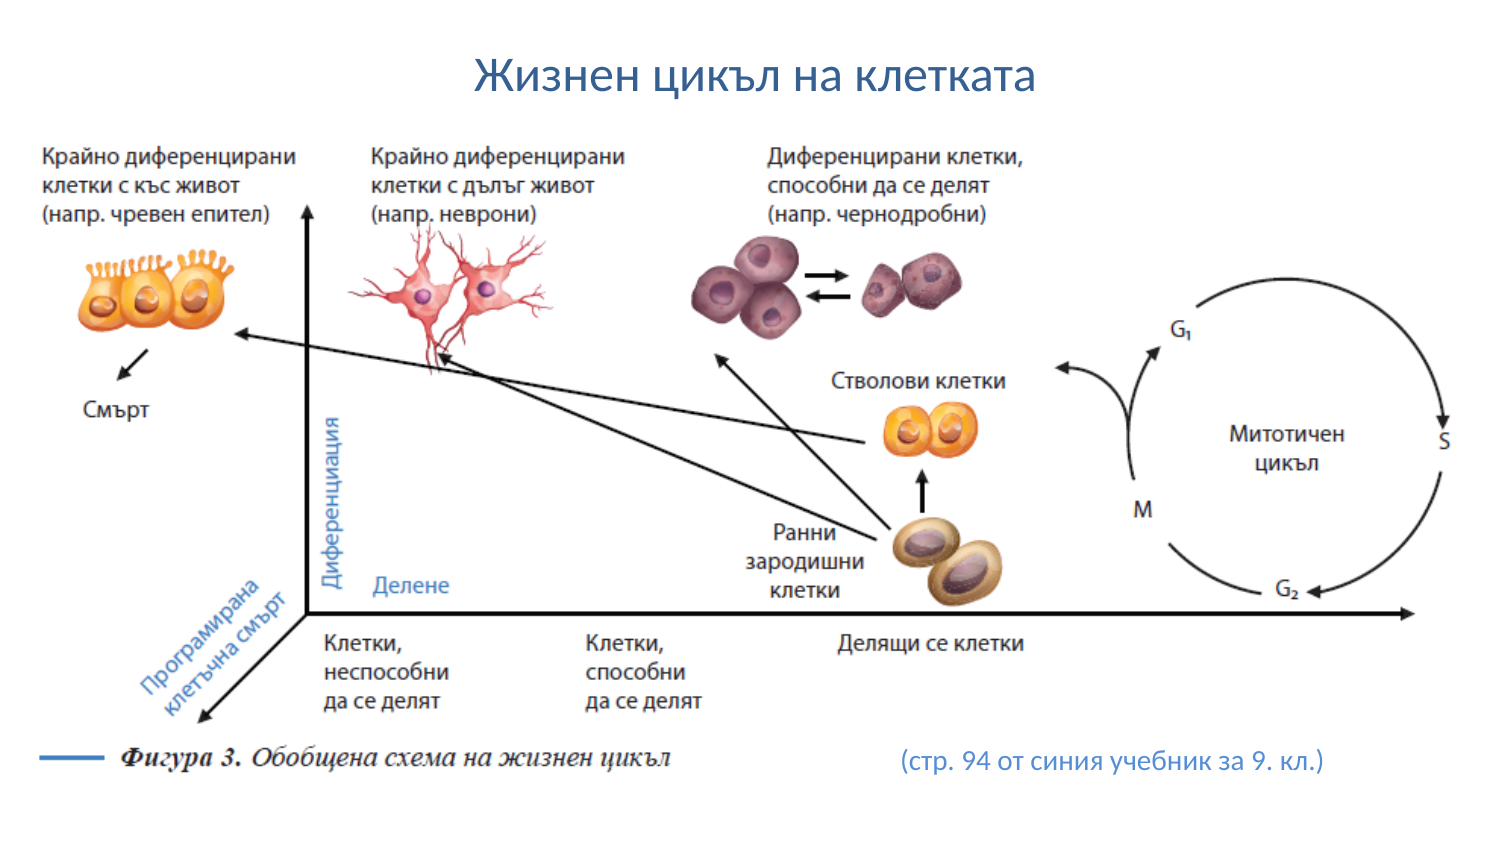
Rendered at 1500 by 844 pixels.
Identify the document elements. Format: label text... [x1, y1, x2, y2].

picture [29, 134, 1463, 780]
text_box Жизнен цикъл на клетката [459, 33, 1052, 109]
